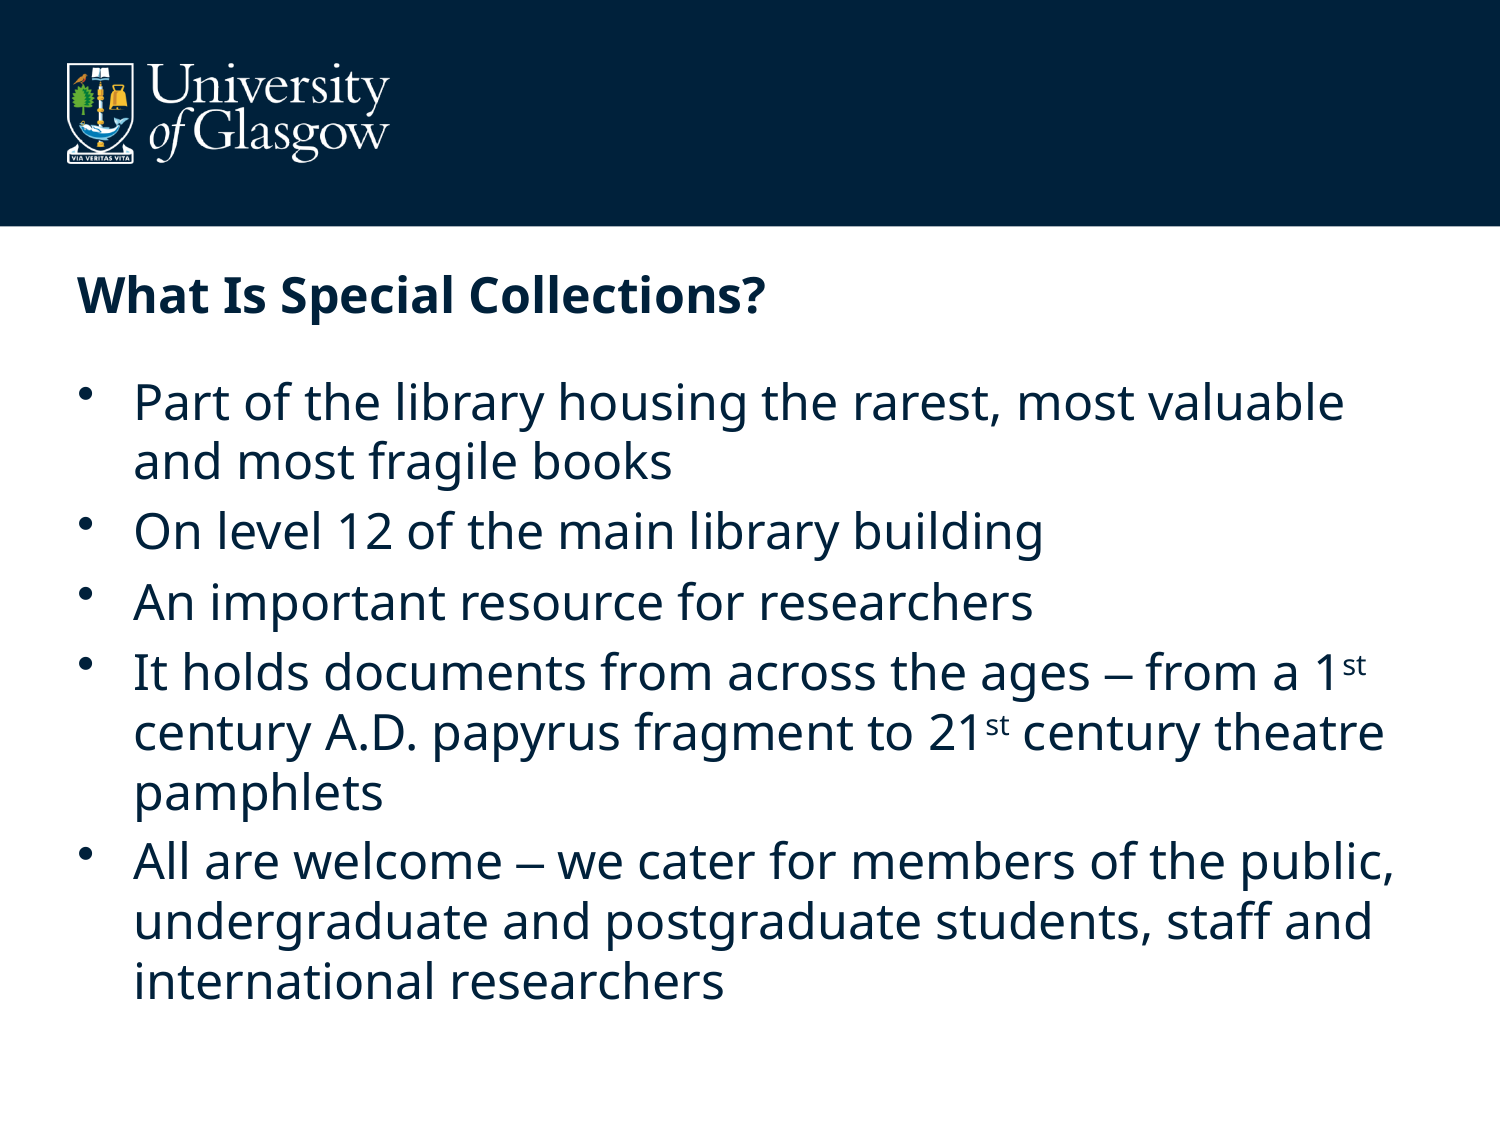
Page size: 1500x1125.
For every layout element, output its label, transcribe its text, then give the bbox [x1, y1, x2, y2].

title What Is Special Collections? [62, 237, 1438, 350]
list Part of the library housing the rarest, most valuable and most fragile books On level 12 of the main library building An important resource for researchers It holds documents from across the ages – from a 1st century A.D. papyrus fragment to 21st century theatre pamphlets All are welcome – we cater for members of the public, undergraduate and postgraduate students, staff and international researchers [62, 362, 1438, 1000]
picture [67, 61, 391, 164]
